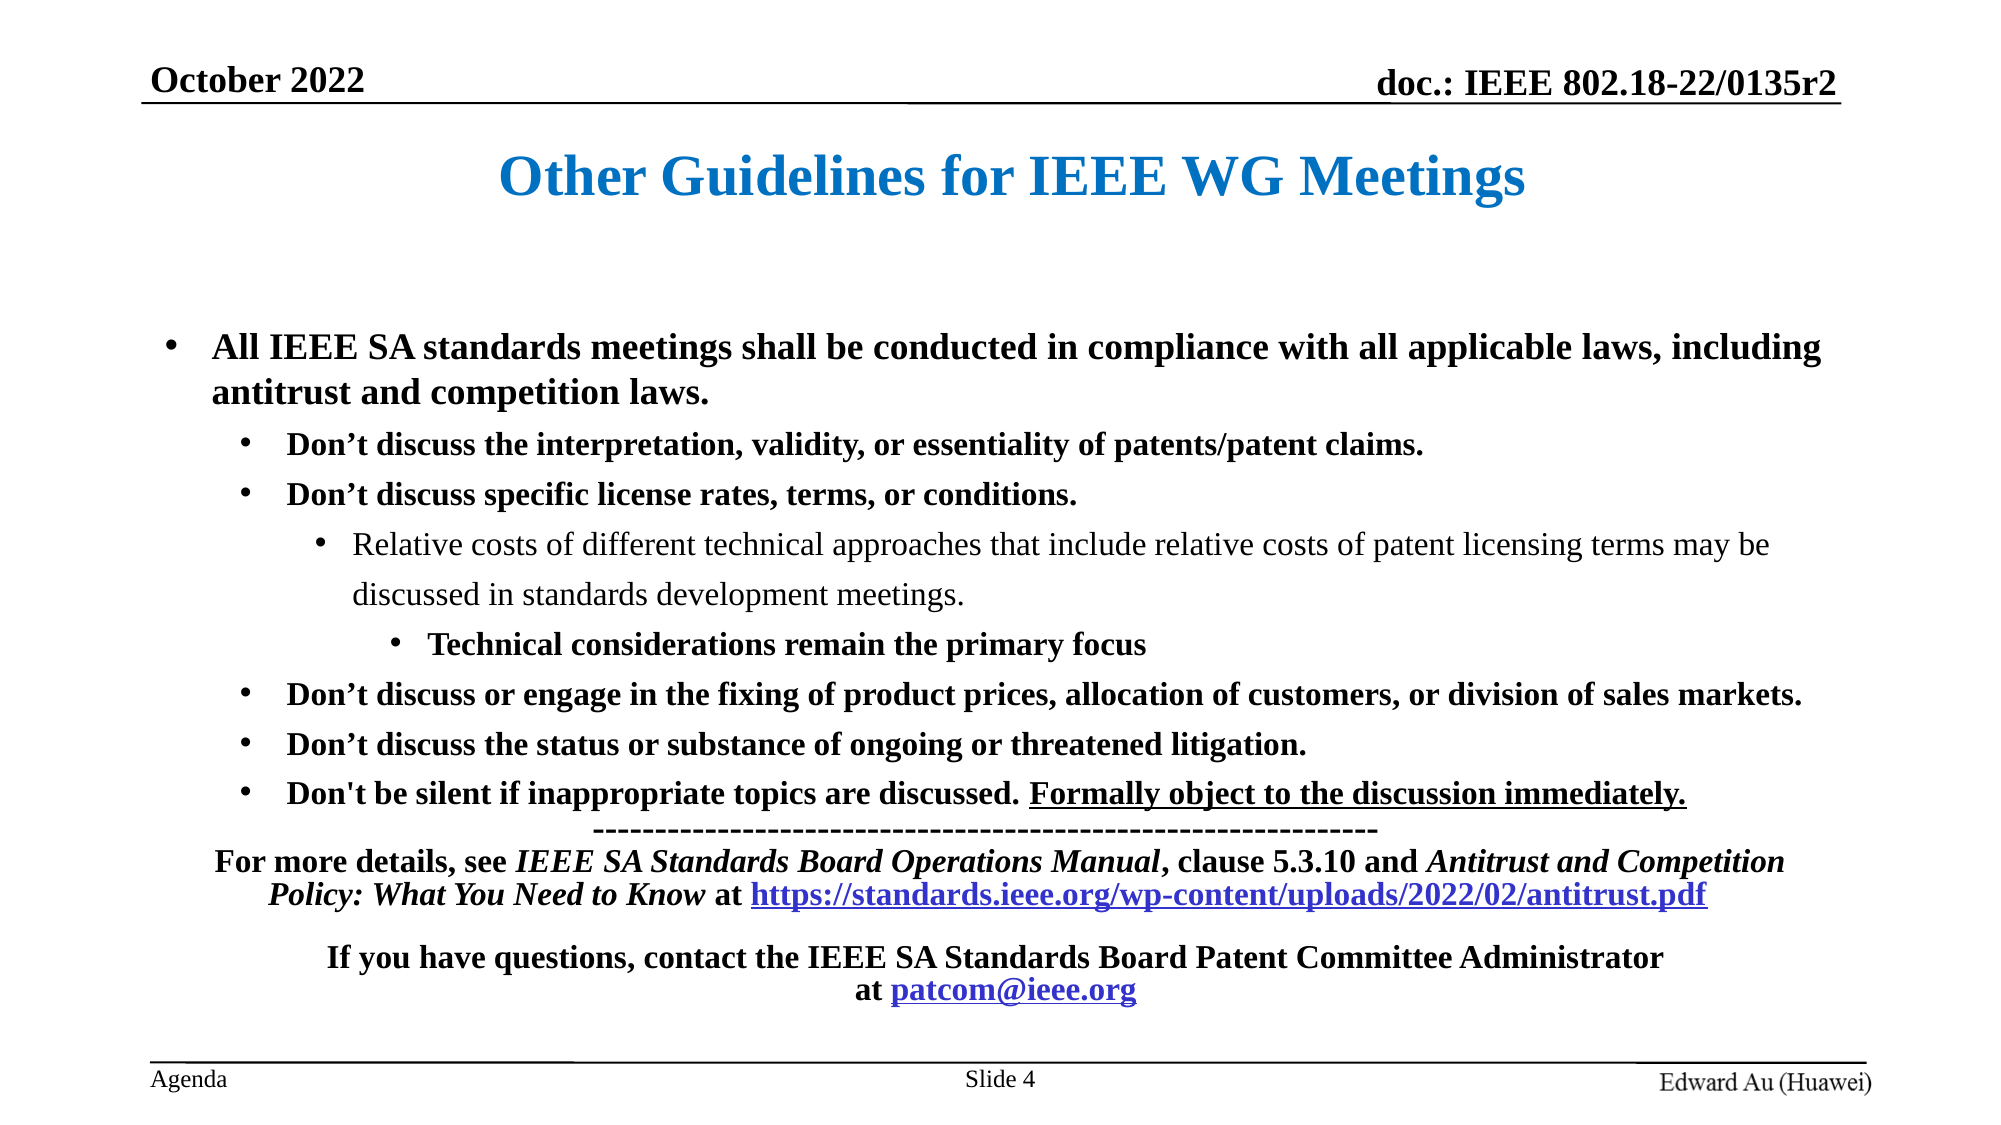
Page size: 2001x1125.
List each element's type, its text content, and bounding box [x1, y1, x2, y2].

slide_number Slide 4 [925, 1061, 1076, 1123]
text_box All IEEE SA standards meetings shall be conducted in compliance with all applicable laws, including antitrust and competition laws. Don’t discuss the interpretation, validity, or essentiality of patents/patent claims. Don’t discuss specific license rates, terms, or conditions. Relative costs of different technical approaches that include relative costs of patent licensing terms may be discussed in standards development meetings. Technical considerations remain the primary focus Don’t discuss or engage in the fixing of product prices, allocation of customers, or division of sales markets. Don’t discuss the status or substance of ongoing or threatened litigation. Don't be silent if inappropriate topics are discussed. Formally object to the discussion immediately. --------------------------------------------------------------- For more details, see IEEE SA Standards Board Operations Manual, clause 5.3.10 and Antitrust and Competition Policy: What You Need to Know at https://standards.ieee.org/wp-content/uploads/2022/02/antitrust.pdf If you have questions, contact the IEEE SA Standards Board Patent Committee Administrator at patcom@ieee.org [149, 275, 1851, 1040]
title Other Guidelines for IEEE WG Meetings [162, 99, 1864, 246]
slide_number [149, 54, 513, 101]
picture [1174, 1058, 1887, 1113]
